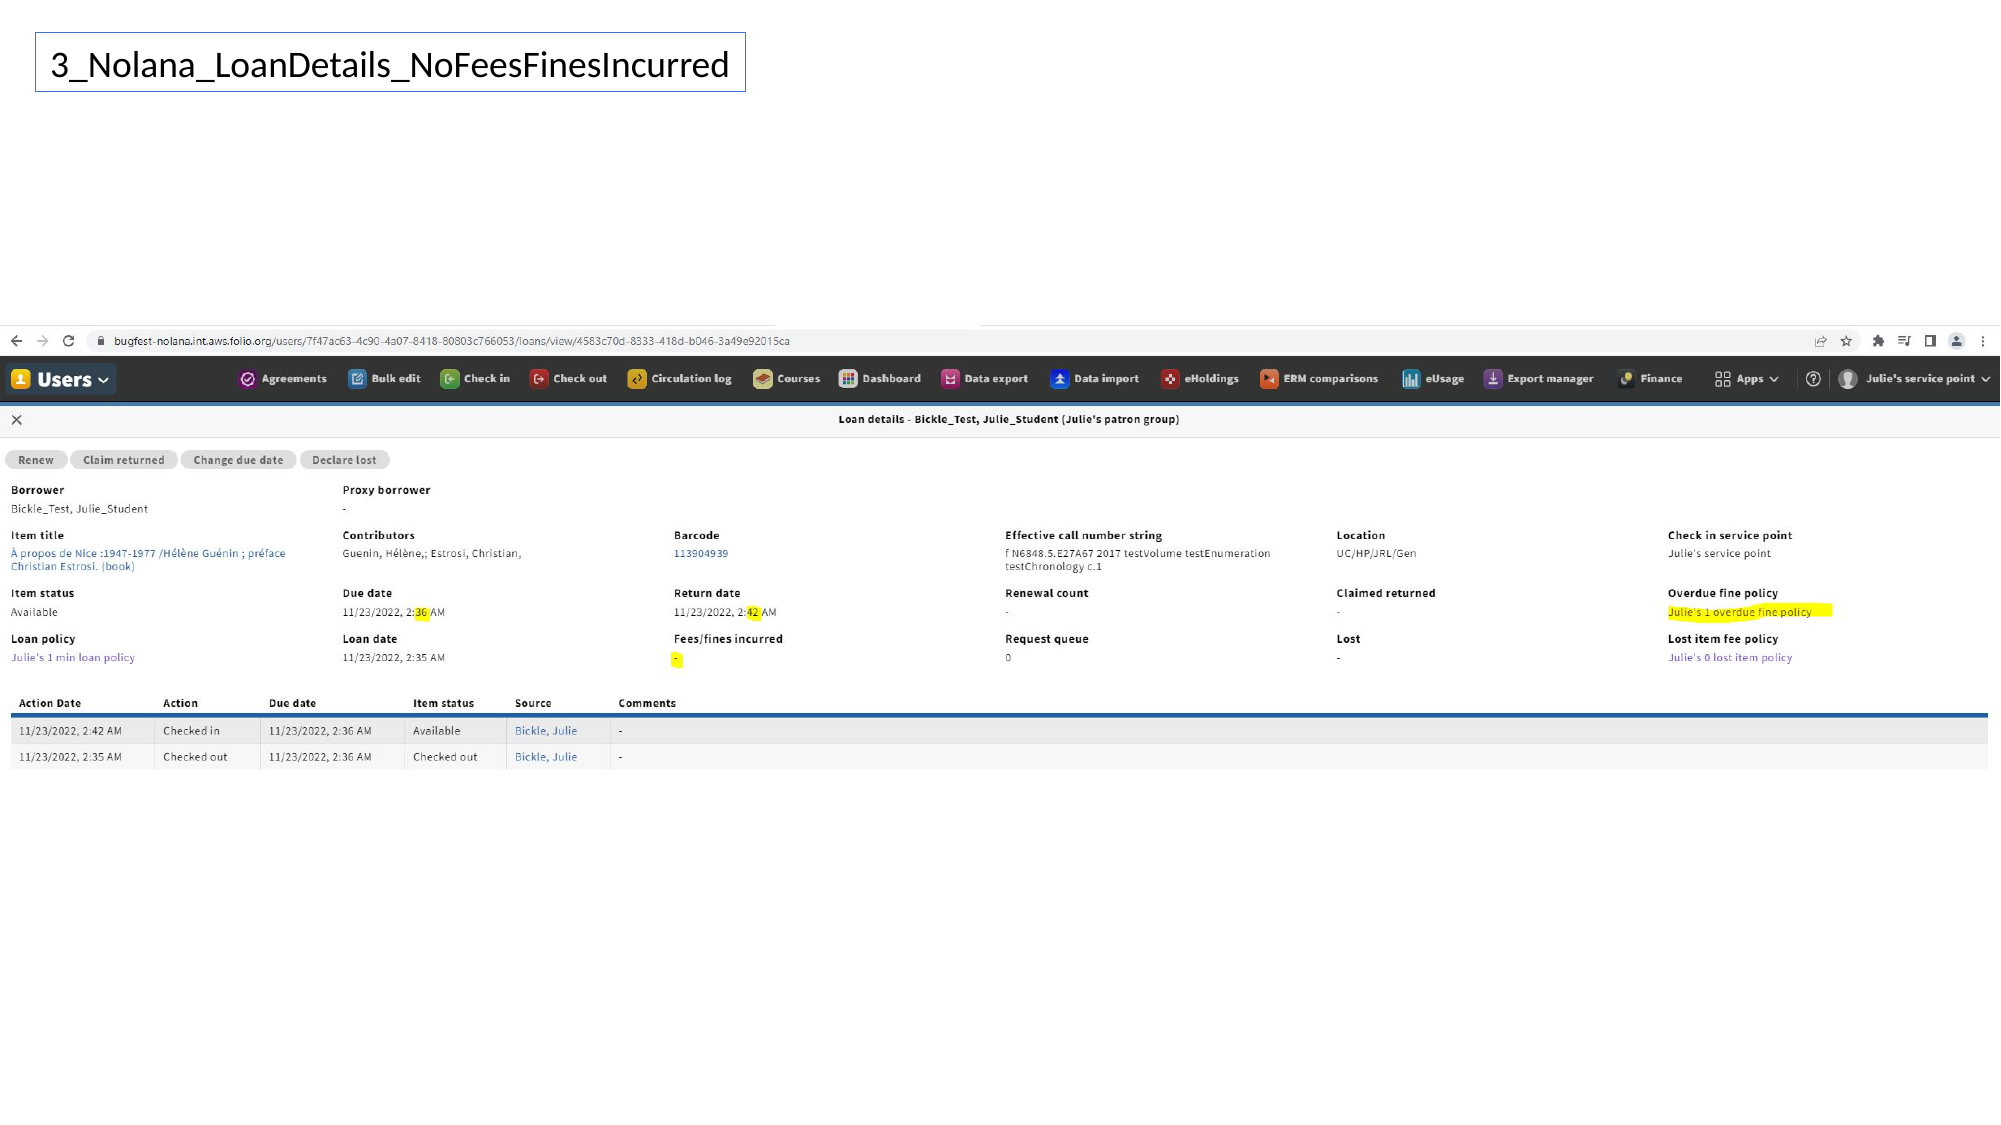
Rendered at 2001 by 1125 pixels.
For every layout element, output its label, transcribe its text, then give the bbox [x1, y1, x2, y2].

picture [0, 325, 2000, 800]
text_box 3_Nolana_LoanDetails_NoFeesFinesIncurred [35, 32, 746, 92]
